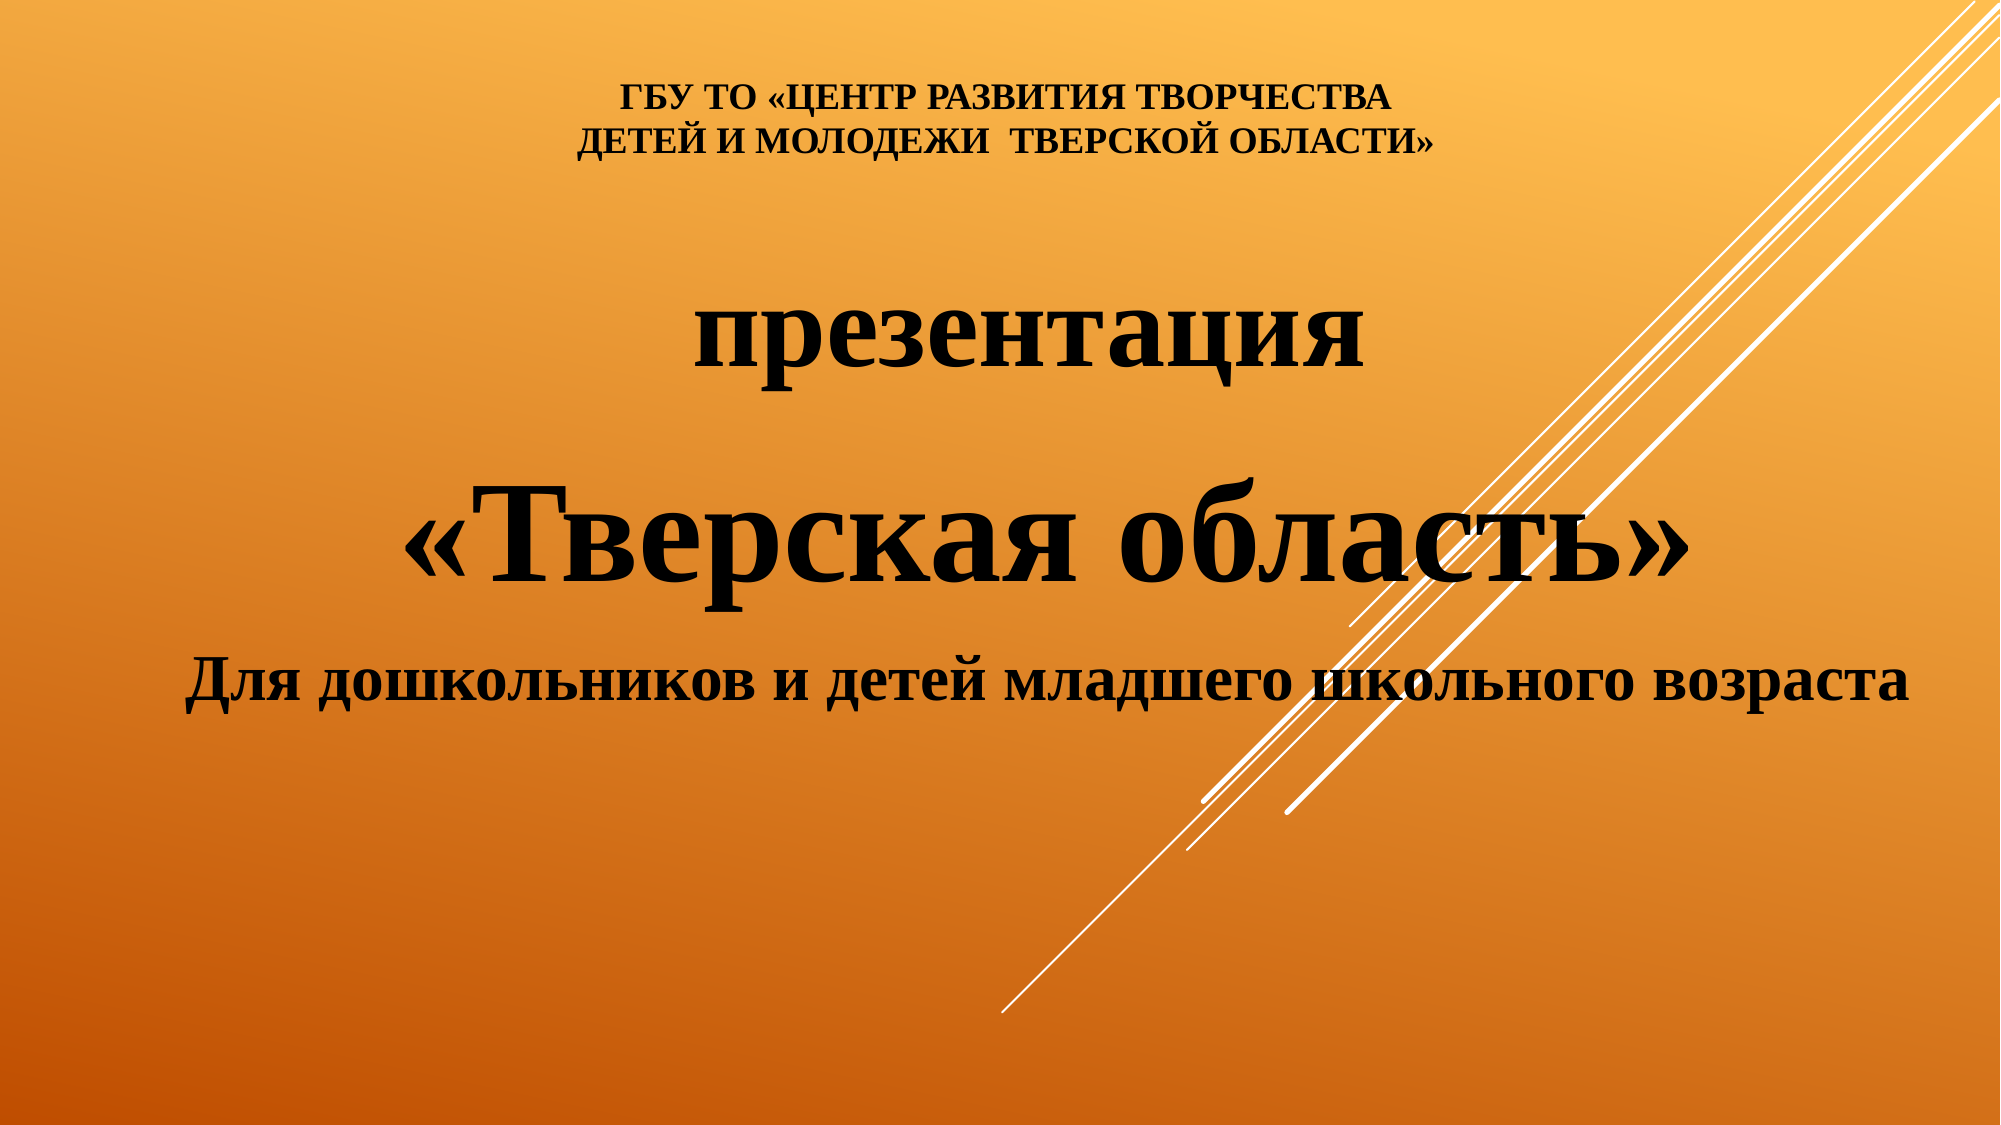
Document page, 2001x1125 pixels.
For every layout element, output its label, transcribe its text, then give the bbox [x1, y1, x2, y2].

subtitle презентация «Тверская область» Для дошкольников и детей младшего школьного возраста [163, 213, 1932, 735]
table_header ГБУ ТО «ЦЕНТР РАЗВИТИЯ ТВОРЧЕСТВА ДЕТЕЙ И МОЛОДЕЖИ ТВЕРСКОЙ ОБЛАСТИ» [194, 73, 1819, 162]
